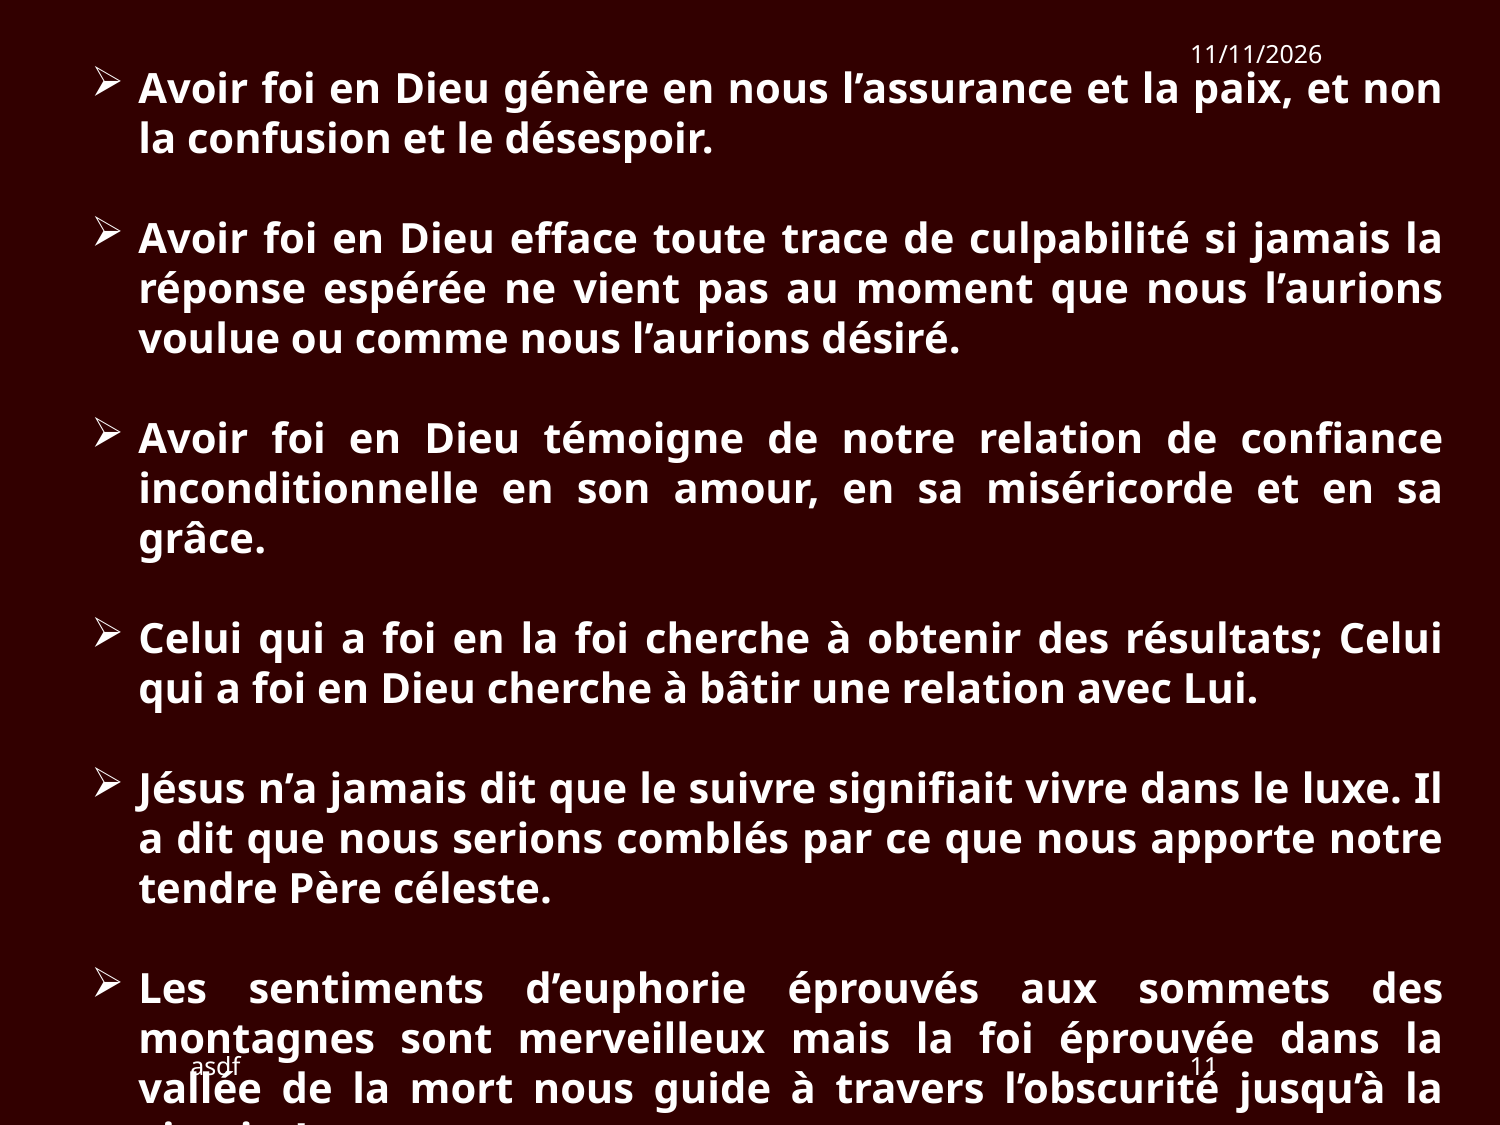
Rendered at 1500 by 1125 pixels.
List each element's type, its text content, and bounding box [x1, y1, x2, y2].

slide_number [1175, 31, 1475, 91]
text_box Avoir foi en Dieu génère en nous l’assurance et la paix, et non la confusion et le désespoir. Avoir foi en Dieu efface toute trace de culpabilité si jamais la réponse espérée ne vient pas au moment que nous l’aurions voulue ou comme nous l’aurions désiré. Avoir foi en Dieu témoigne de notre relation de confiance inconditionnelle en son amour, en sa miséricorde et en sa grâce. Celui qui a foi en la foi cherche à obtenir des résultats; Celui qui a foi en Dieu cherche à bâtir une relation avec Lui. Jésus n’a jamais dit que le suivre signifiait vivre dans le luxe. Il a dit que nous serions comblés par ce que nous apporte notre tendre Père céleste. Les sentiments d’euphorie éprouvés aux sommets des montagnes sont merveilleux mais la foi éprouvée dans la vallée de la mort nous guide à travers l’obscurité jusqu’à la victoire! [76, 54, 1459, 1125]
